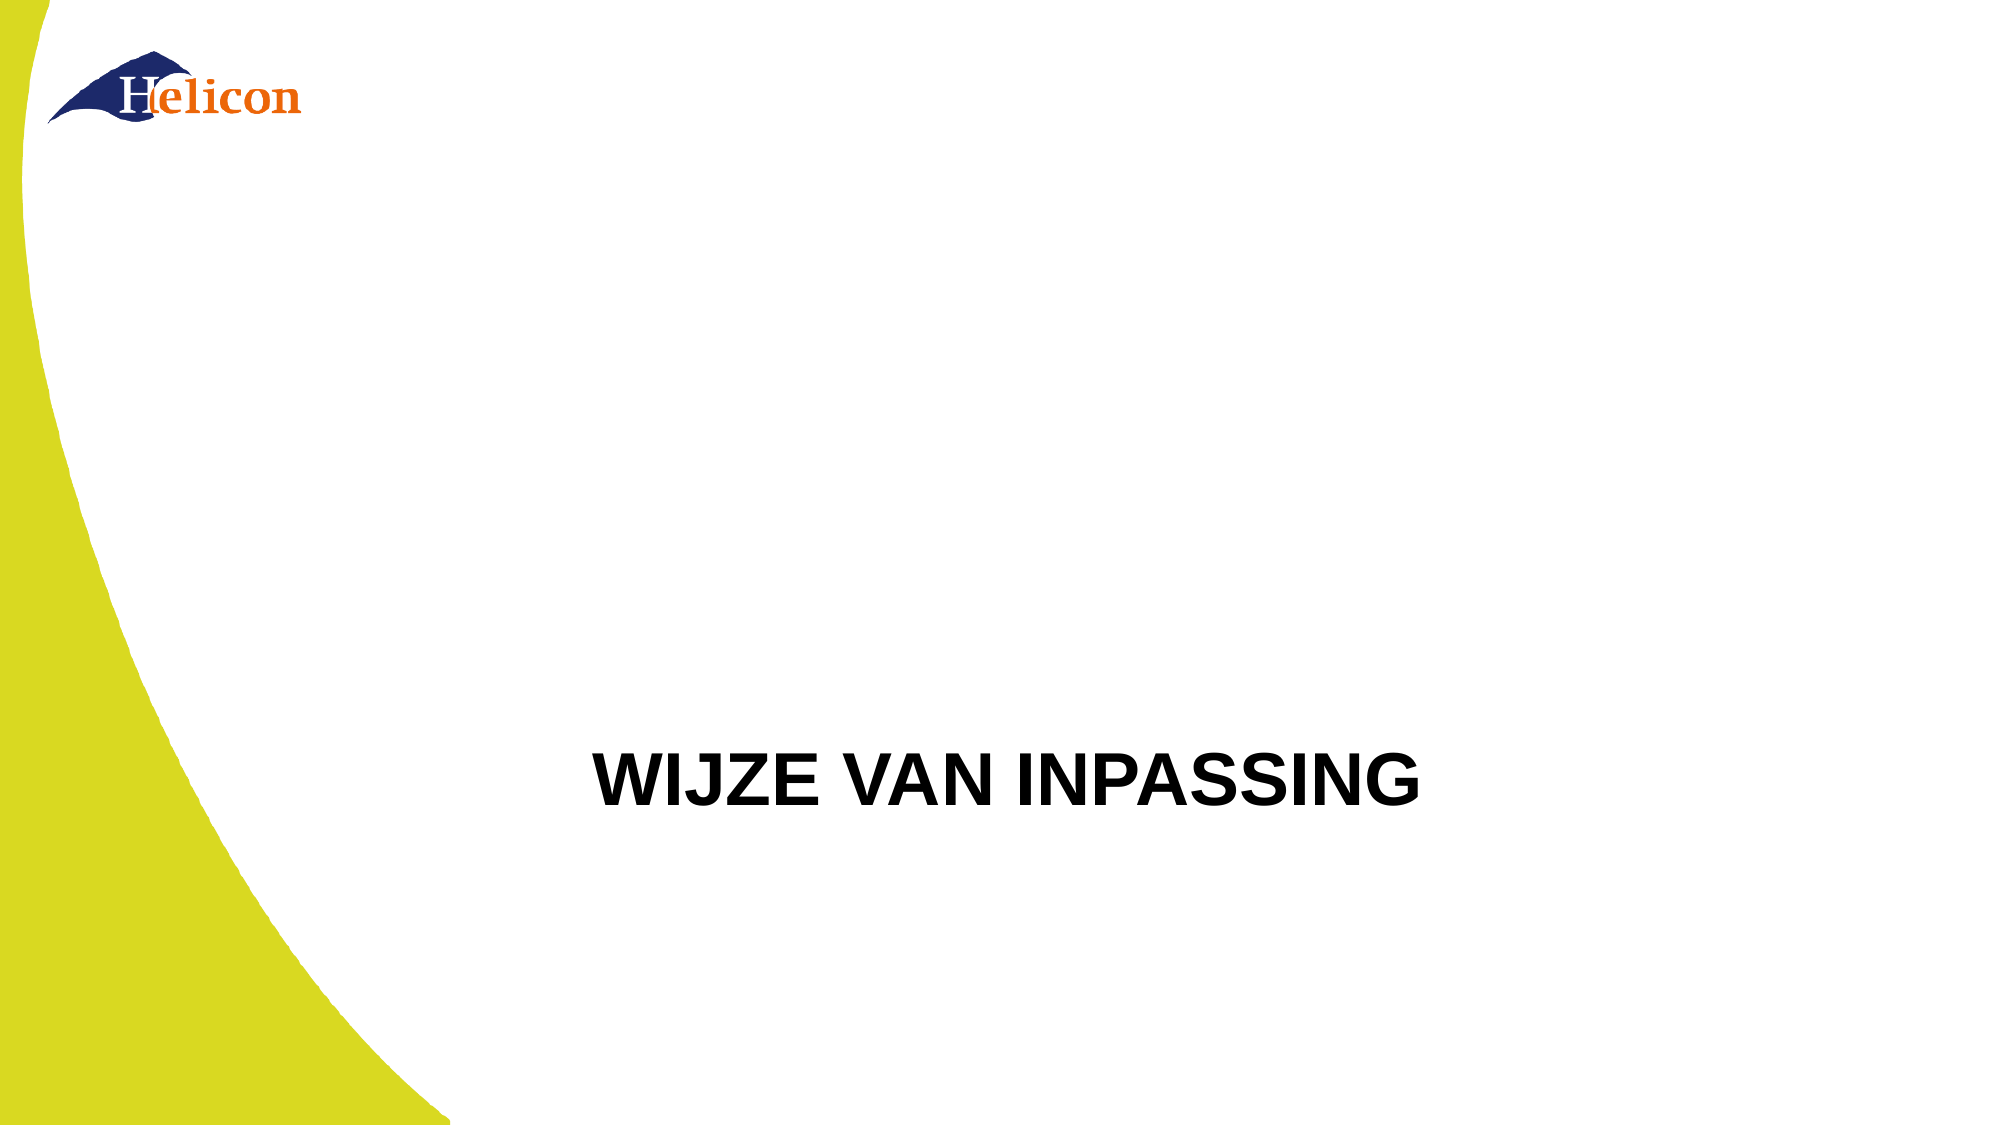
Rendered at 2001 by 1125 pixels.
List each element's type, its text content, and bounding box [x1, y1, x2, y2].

picture [0, 0, 2000, 1125]
title Wijze van Inpassing [157, 722, 1858, 947]
